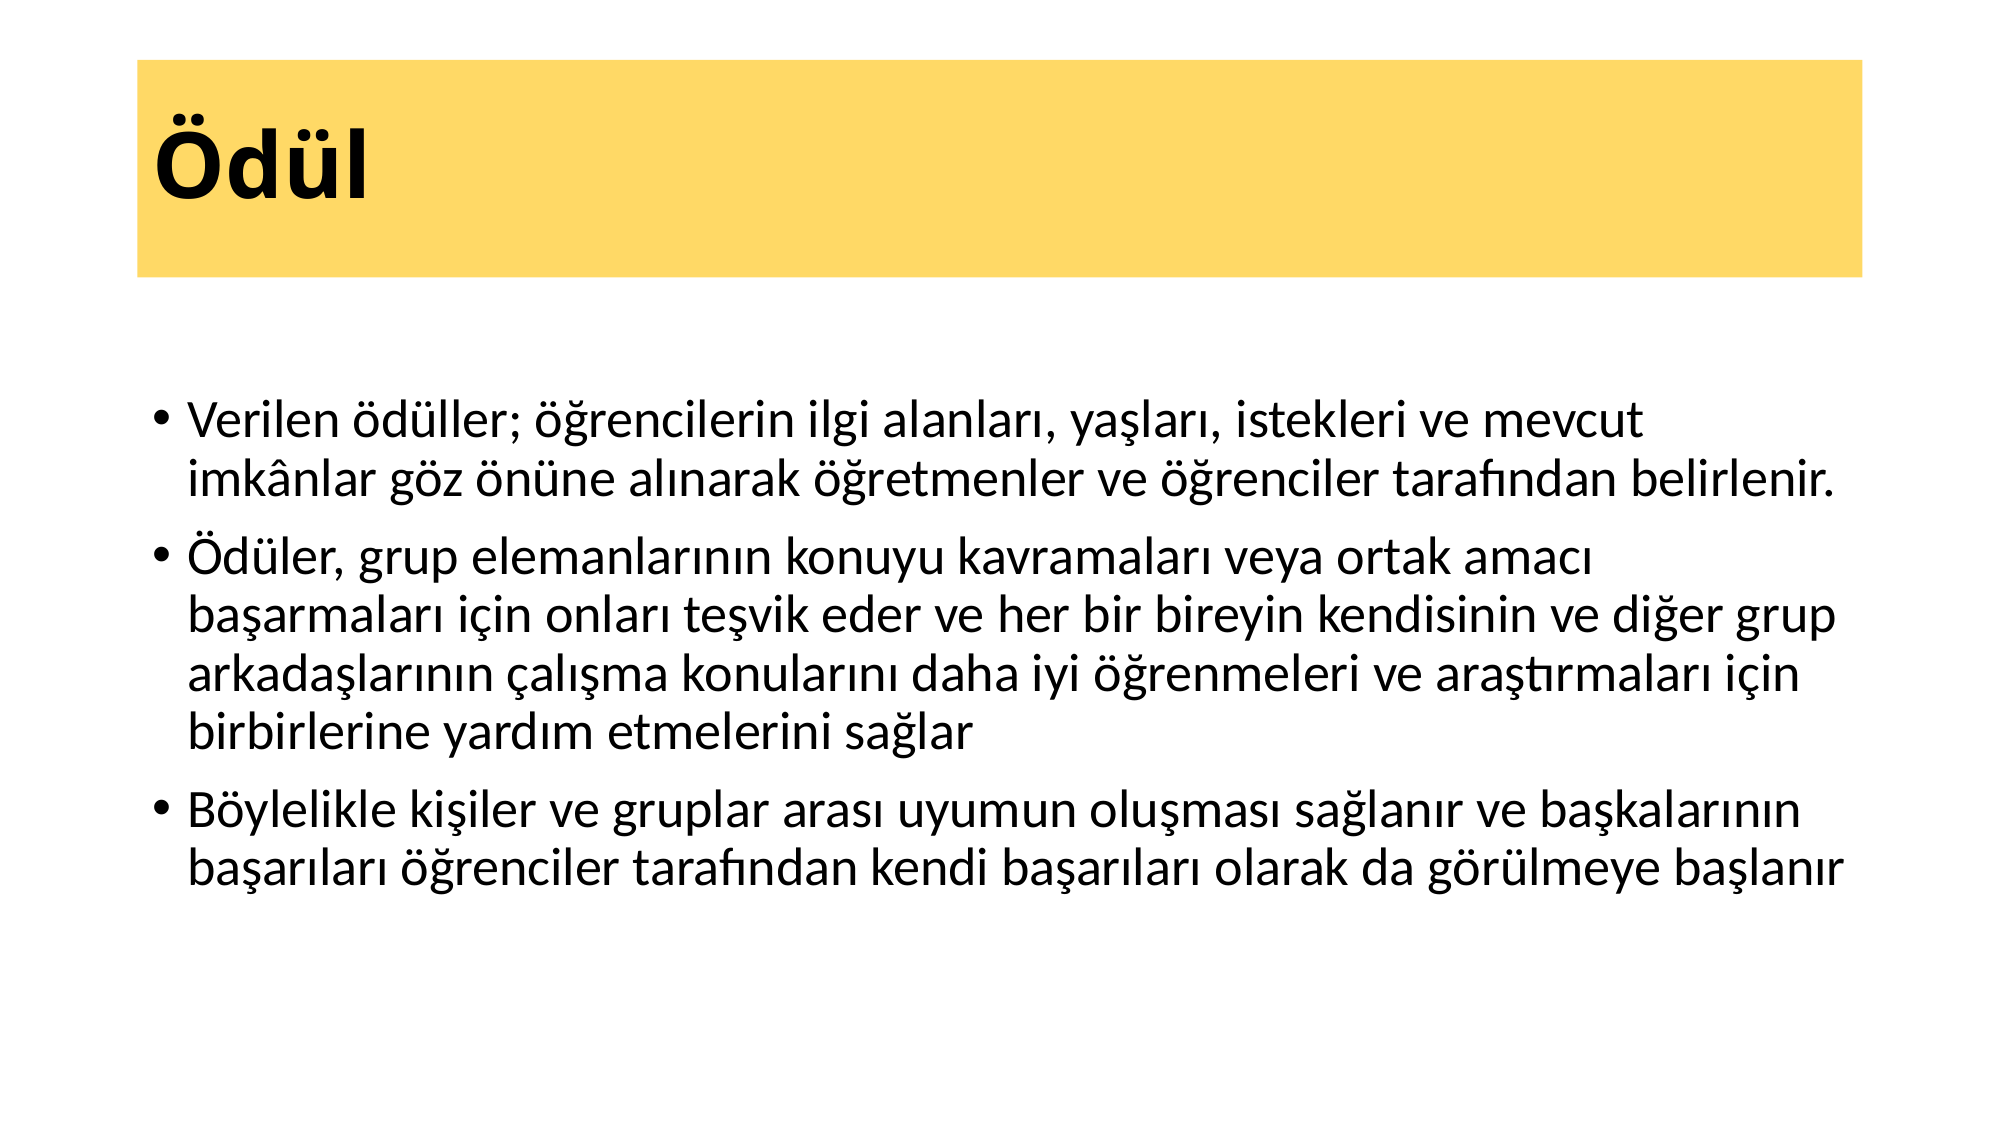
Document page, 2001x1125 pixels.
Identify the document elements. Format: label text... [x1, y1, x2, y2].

title Ödül [137, 59, 1863, 278]
list Verilen ödüller; öğrencilerin ilgi alanları, yaşları, istekleri ve mevcut imkânlar göz önüne alınarak öğretmenler ve öğrenciler tarafından belirlenir. Ödüler, grup elemanlarının konuyu kavramaları veya ortak amacı başarmaları için onları teşvik eder ve her bir bireyin kendisinin ve diğer grup arkadaşlarının çalışma konularını daha iyi öğrenmeleri ve araştırmaları için birbirlerine yardım etmelerini sağlar Böylelikle kişiler ve gruplar arası uyumun oluşması sağlanır ve başkalarının başarıları öğrenciler tarafından kendi başarıları olarak da görülmeye başlanır [137, 299, 1863, 1014]
